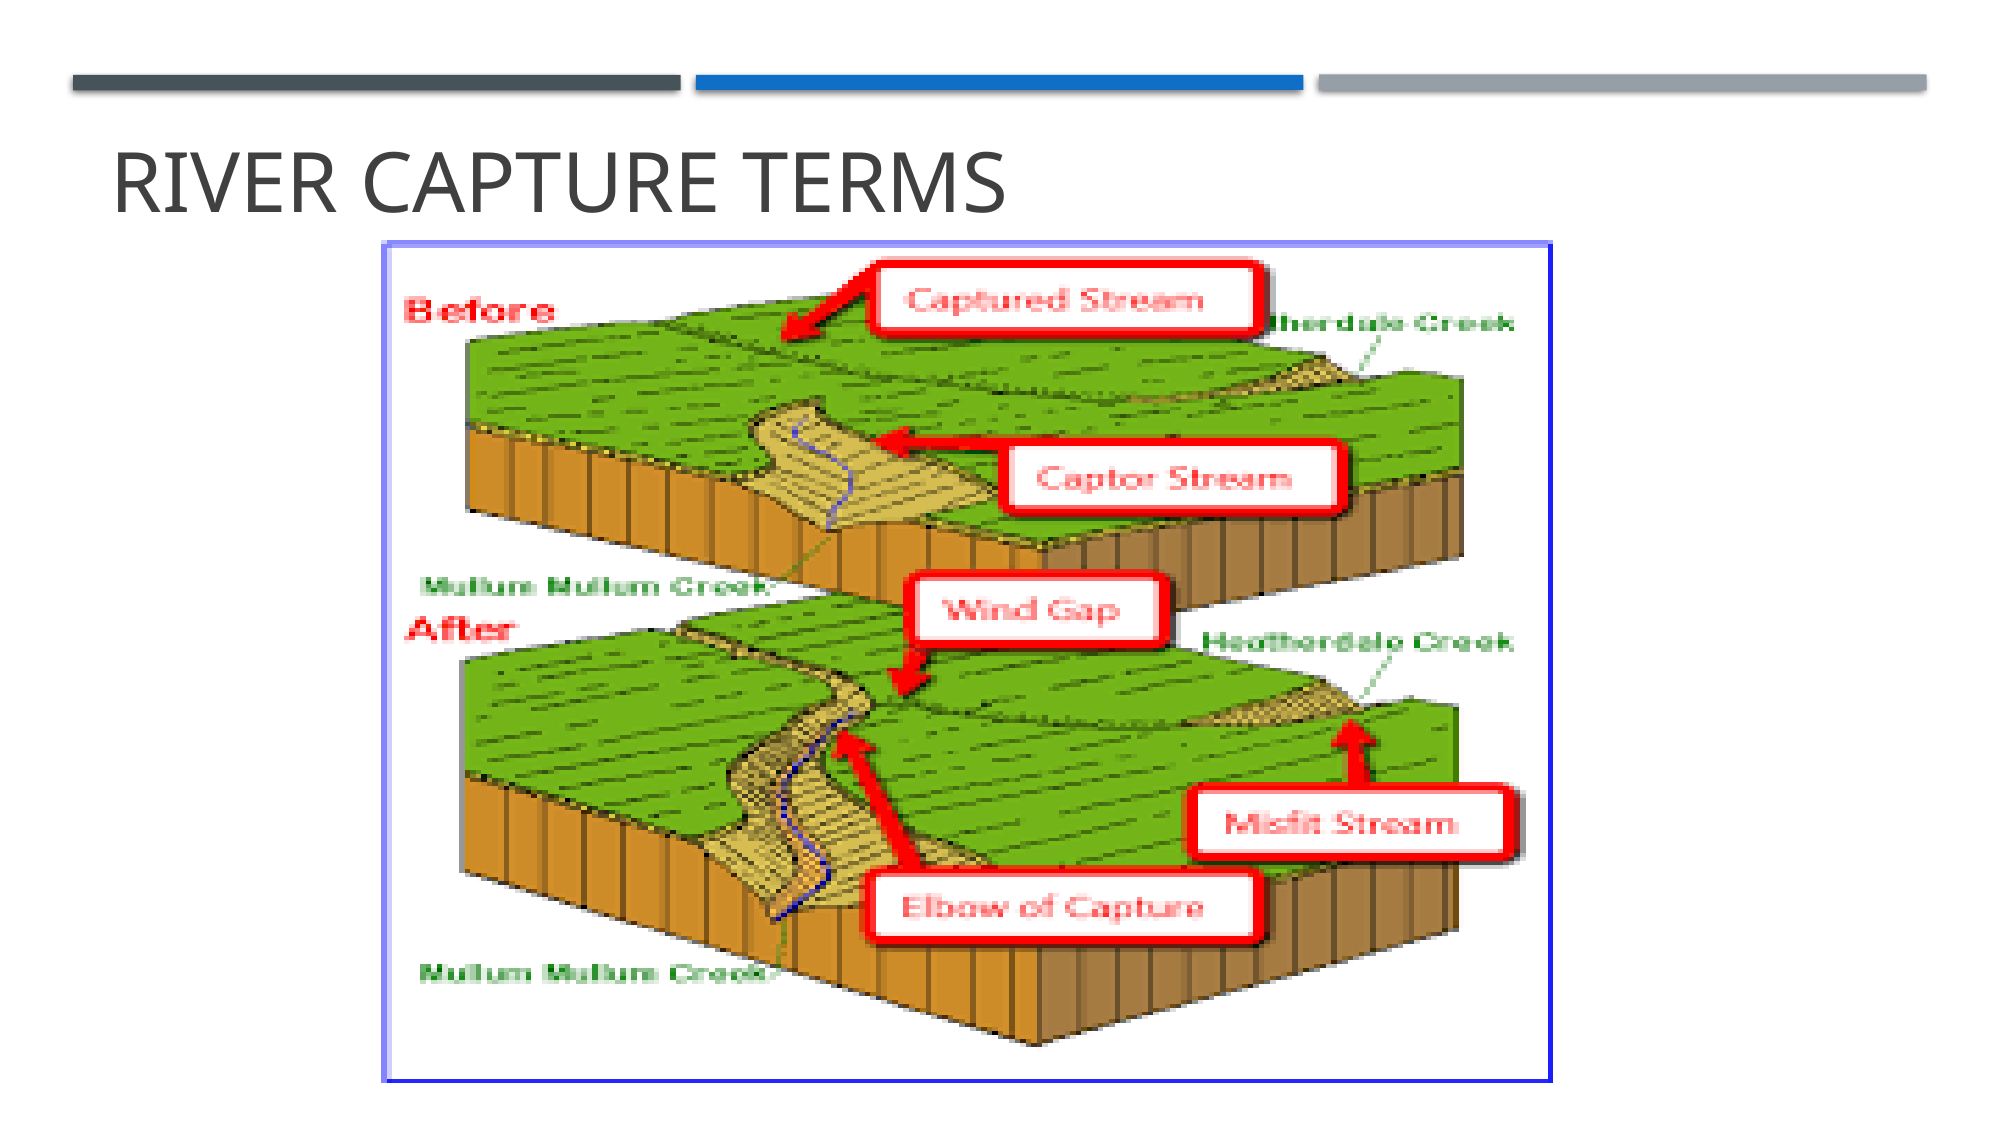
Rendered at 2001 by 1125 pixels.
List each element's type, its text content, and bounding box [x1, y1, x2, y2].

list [342, 236, 1627, 1099]
title RIVER CAPTURE TERMS [95, 115, 1905, 237]
